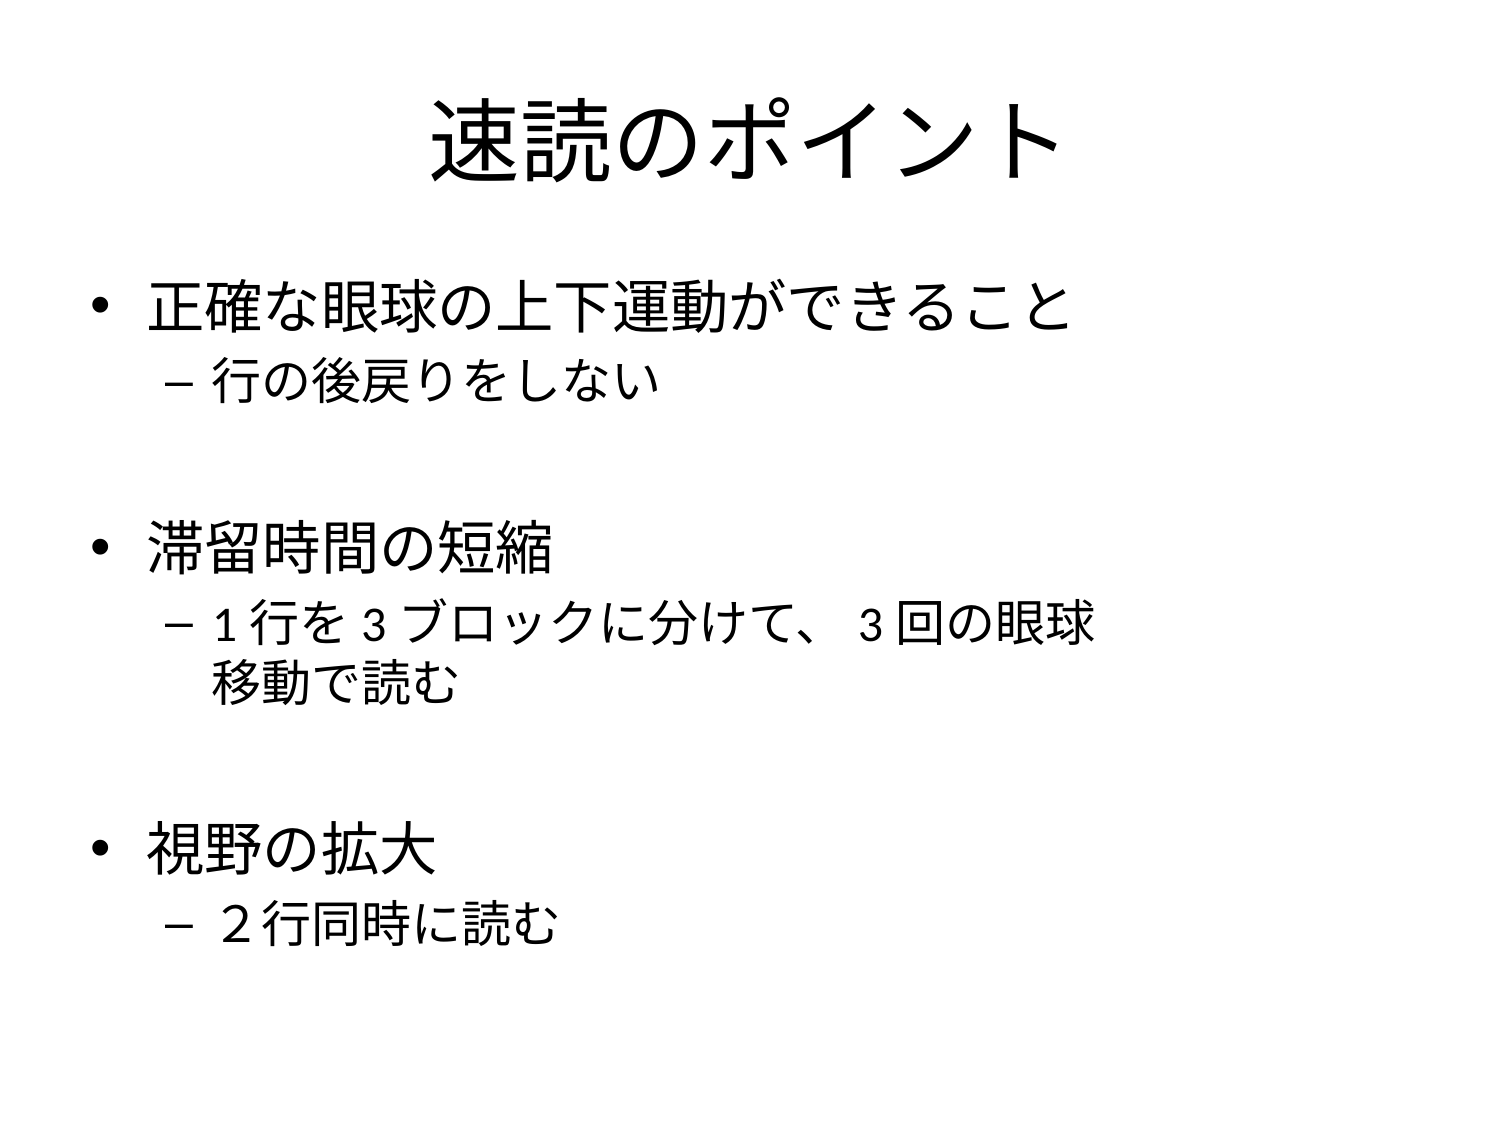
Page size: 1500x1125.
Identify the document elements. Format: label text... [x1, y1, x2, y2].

title 速読のポイント [75, 45, 1425, 233]
list 正確な眼球の上下運動ができること 行の後戻りをしない 滞留時間の短縮 1行を3ブロックに分けて、3回の眼球移動で読む 視野の拡大 ２行同時に読む [75, 262, 1114, 1005]
